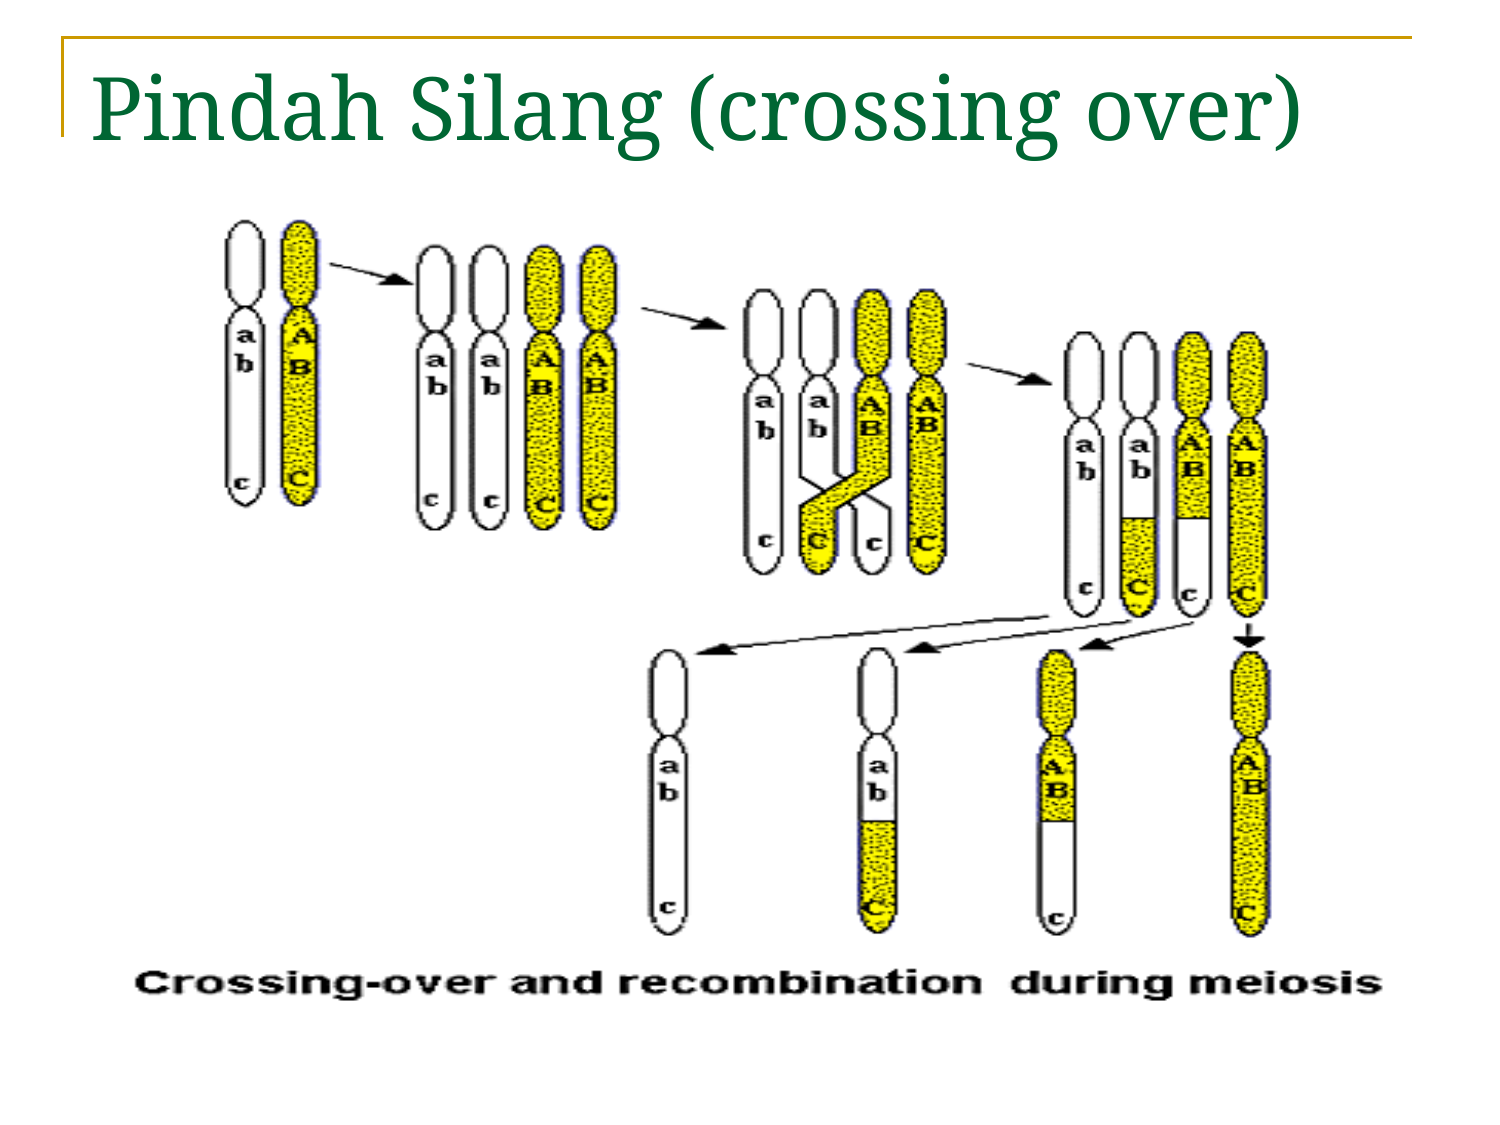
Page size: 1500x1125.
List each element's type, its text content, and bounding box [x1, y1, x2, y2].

title Pindah Silang (crossing over) [74, 45, 1426, 160]
picture [49, 162, 1463, 1041]
